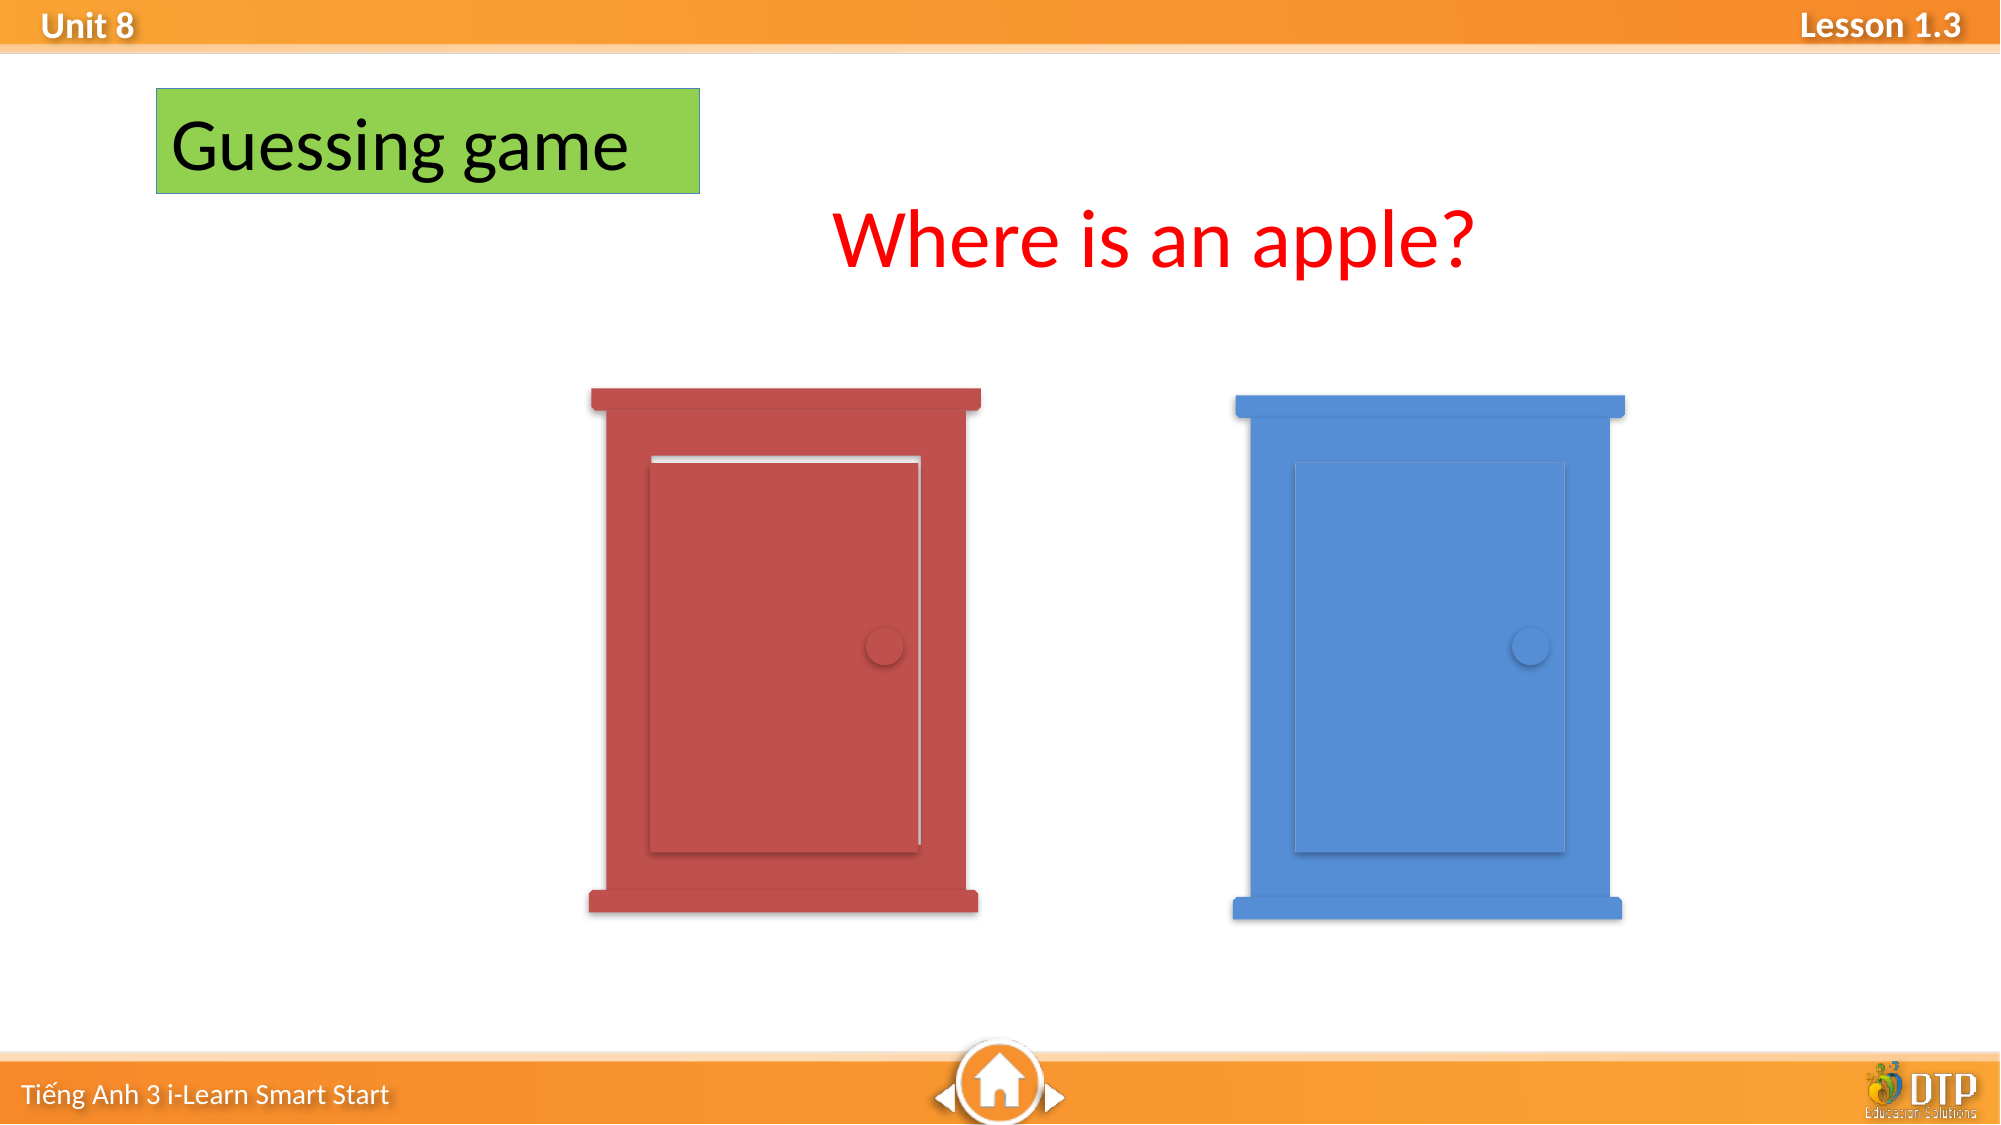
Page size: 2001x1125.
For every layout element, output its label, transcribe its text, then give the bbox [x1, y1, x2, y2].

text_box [588, 387, 982, 913]
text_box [1232, 395, 1626, 920]
picture [0, 0, 2000, 1125]
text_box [1295, 462, 1565, 853]
text_box Where is an apple? [817, 177, 1625, 292]
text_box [649, 462, 919, 853]
text_box Guessing game [156, 88, 700, 194]
